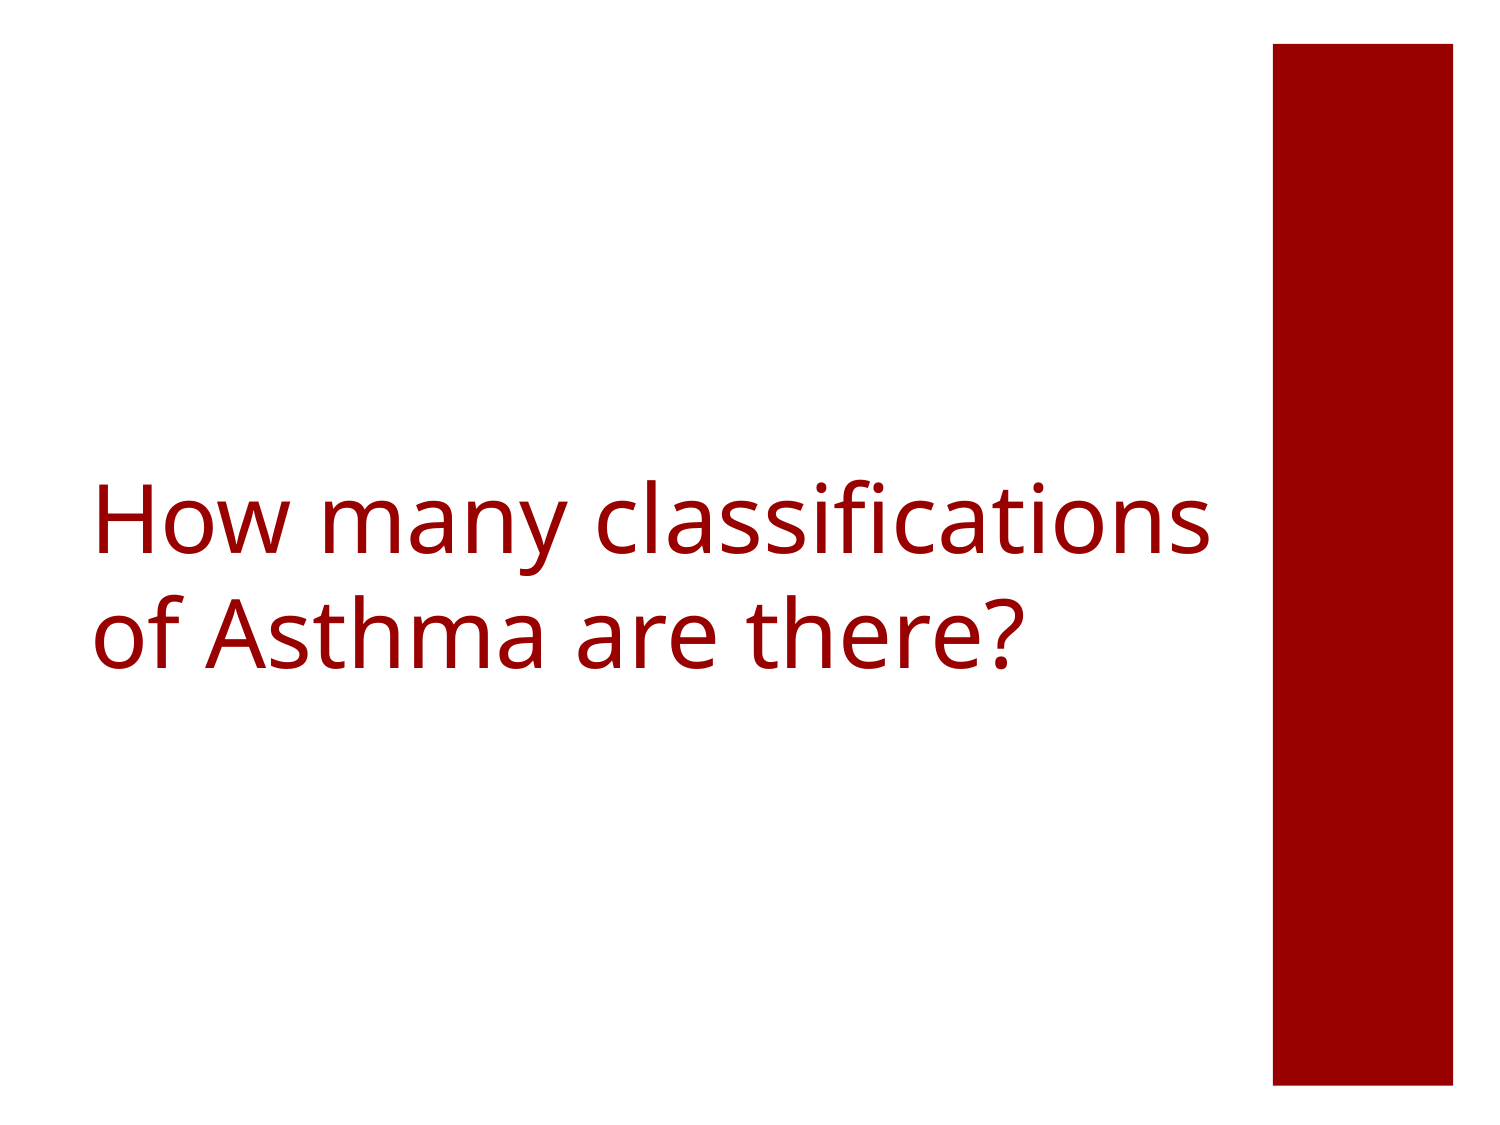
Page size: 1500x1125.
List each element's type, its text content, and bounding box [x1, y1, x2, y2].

title How many classifications of Asthma are there? [75, 341, 1270, 696]
